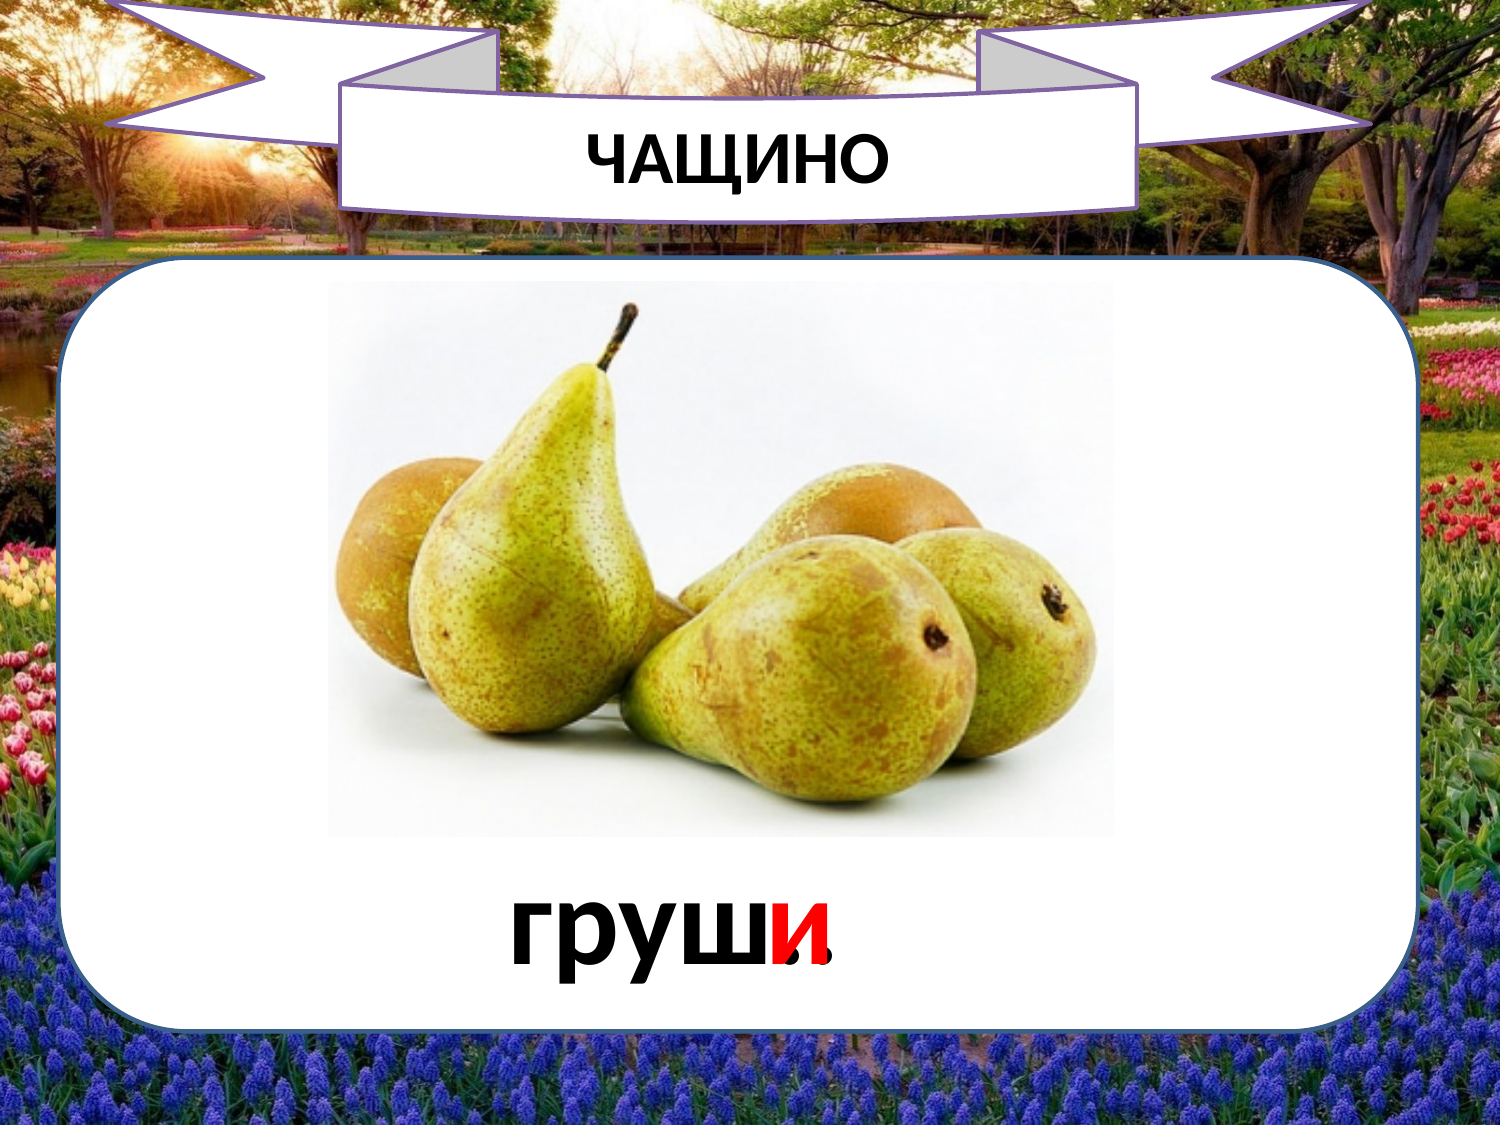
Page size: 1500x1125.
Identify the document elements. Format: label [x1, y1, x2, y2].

text_box [58, 257, 1419, 1032]
picture [0, 0, 1500, 1125]
